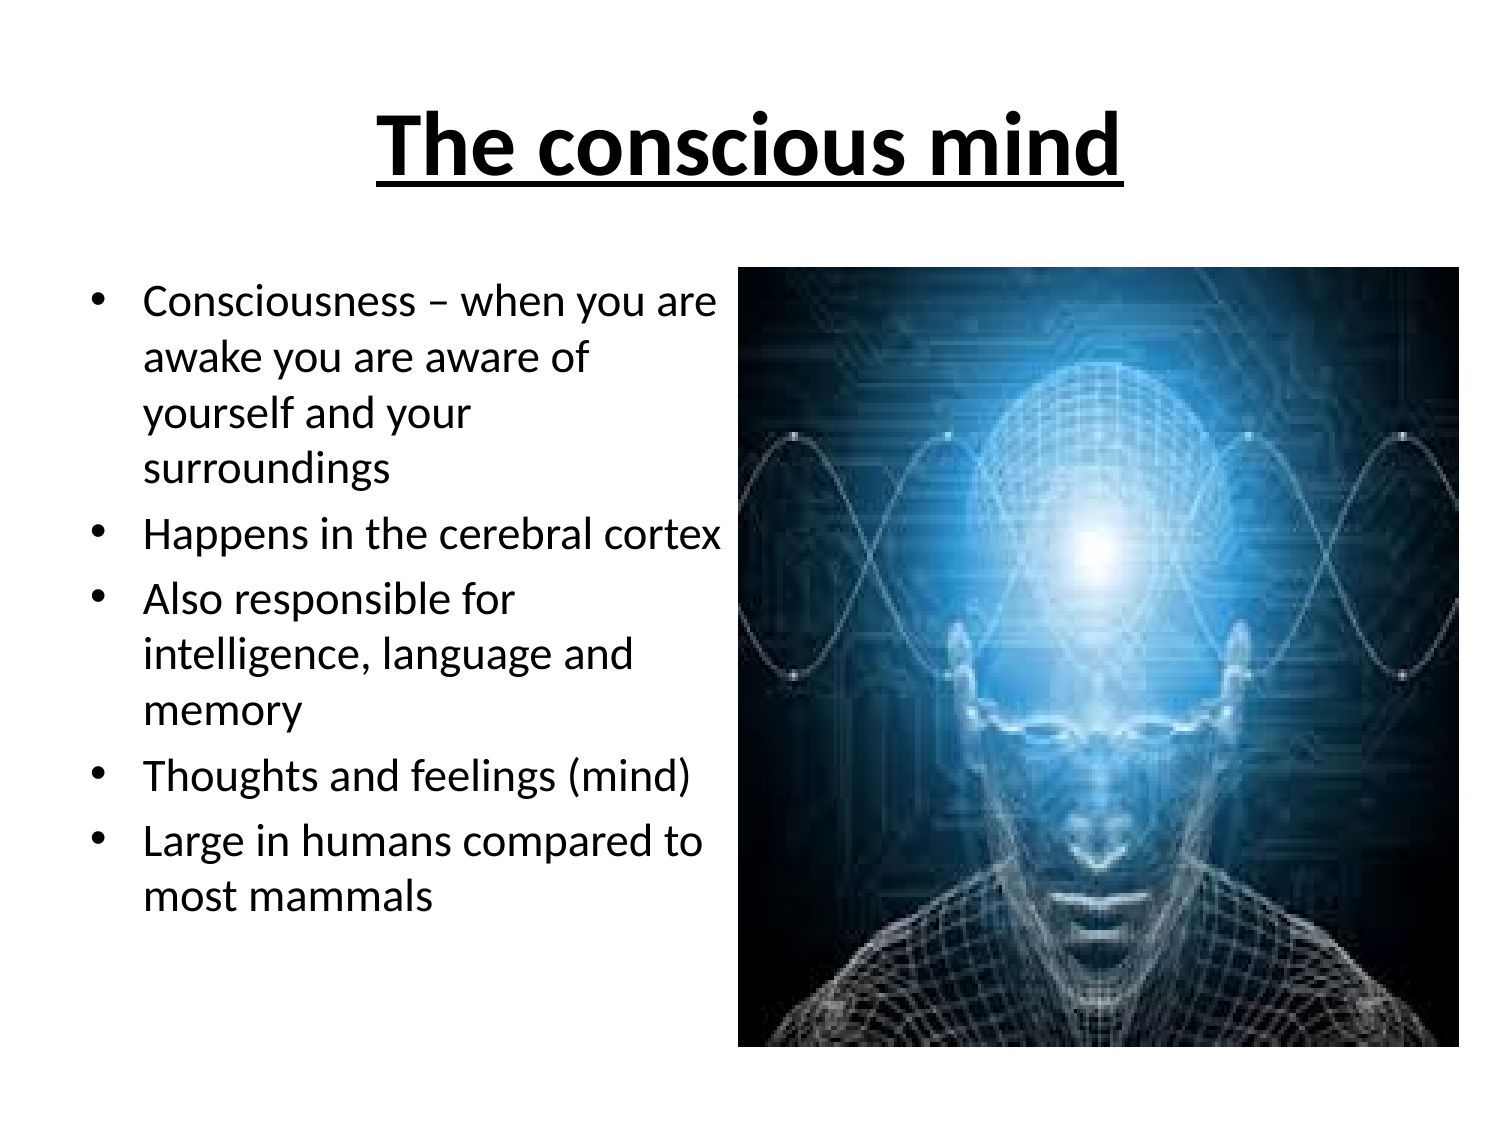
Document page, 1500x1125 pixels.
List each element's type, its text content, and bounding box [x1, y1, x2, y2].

title The conscious mind [75, 45, 1425, 233]
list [737, 266, 1459, 1047]
list Consciousness – when you are awake you are aware of yourself and your surroundings Happens in the cerebral cortex Also responsible for intelligence, language and memory Thoughts and feelings (mind) Large in humans compared to most mammals [75, 262, 738, 1005]
